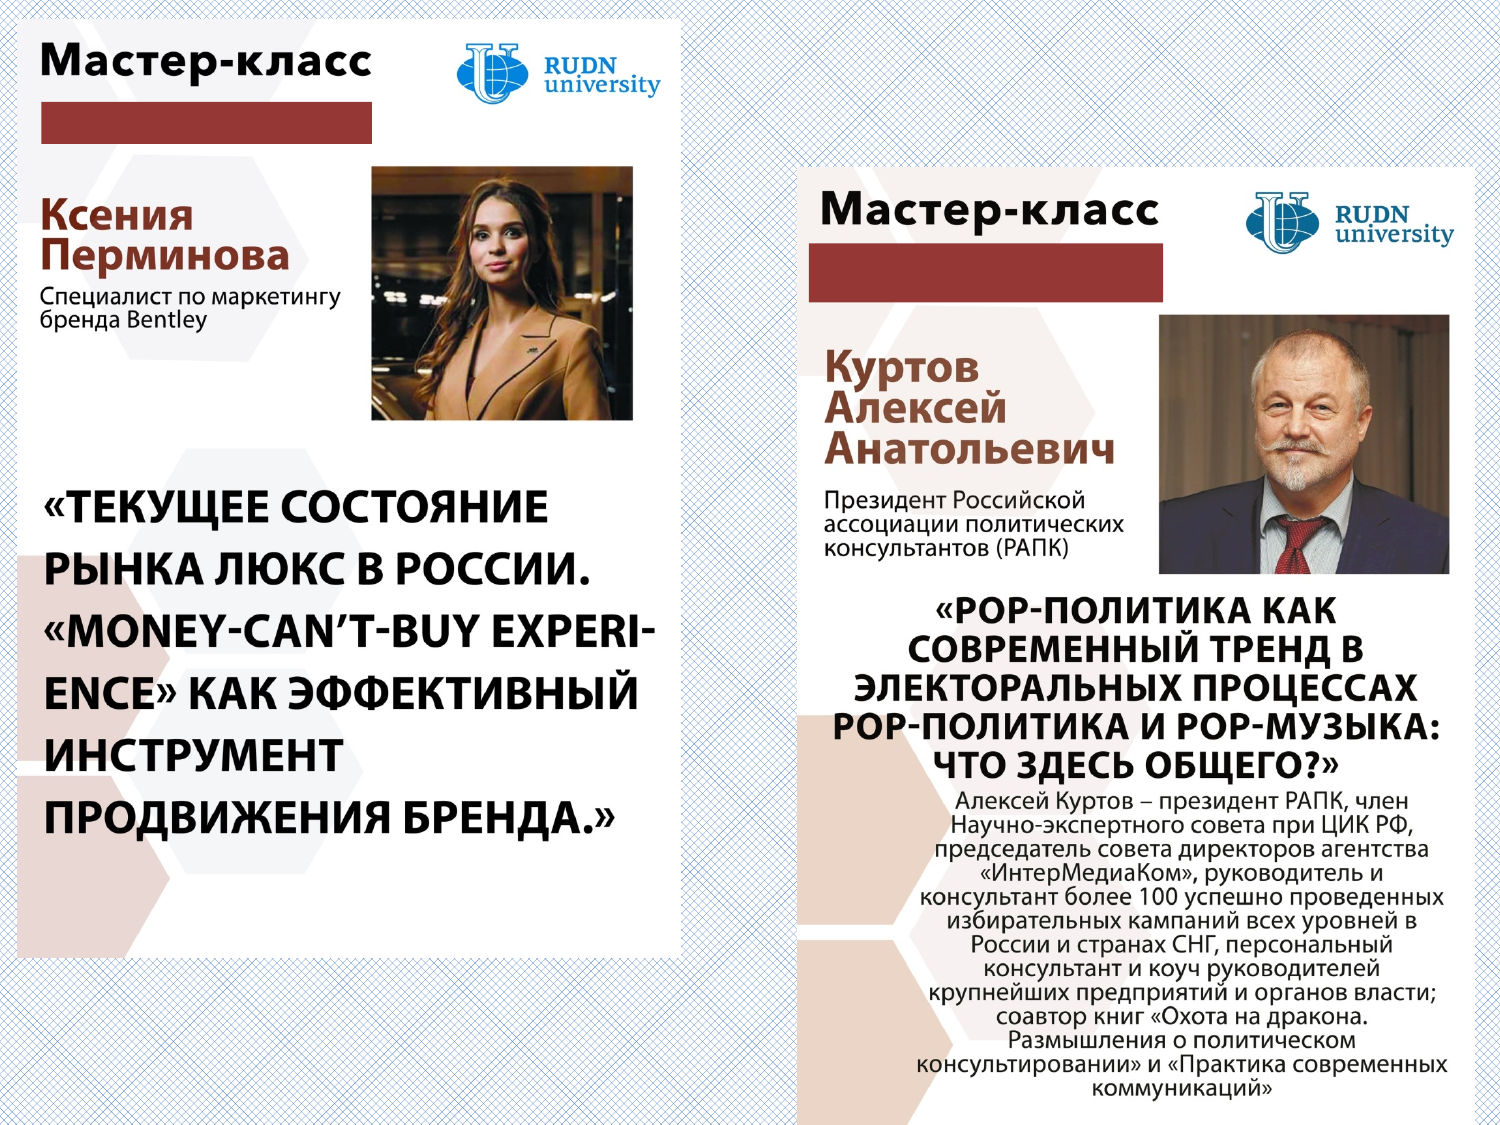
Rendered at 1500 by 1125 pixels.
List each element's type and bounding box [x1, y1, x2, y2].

picture [796, 167, 1475, 1125]
picture [17, 18, 681, 958]
